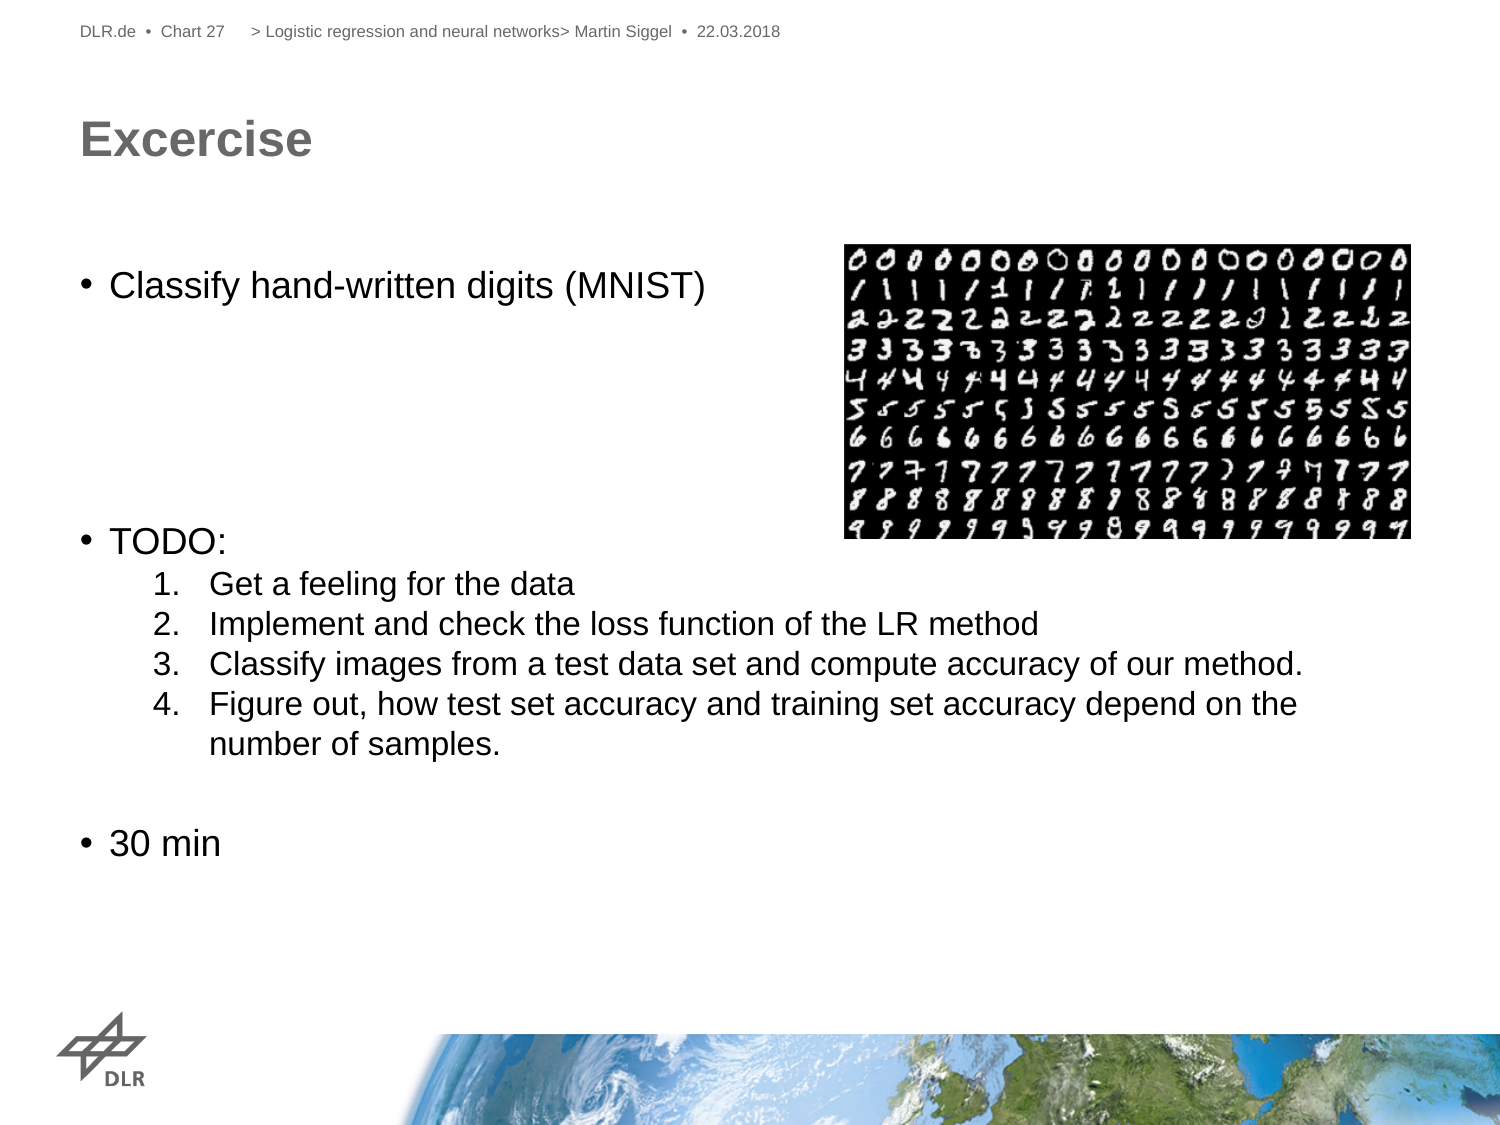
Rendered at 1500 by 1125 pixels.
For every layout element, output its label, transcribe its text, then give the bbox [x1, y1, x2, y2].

picture [0, 1007, 1500, 1125]
picture [844, 243, 1411, 540]
list Classify hand-written digits (MNIST) TODO: Get a feeling for the data Implement and check the loss function of the LR method Classify images from a test data set and compute accuracy of our method. Figure out, how test set accuracy and training set accuracy depend on the number of samples. 30 min [79, 261, 1421, 973]
slide_number DLR.de • Chart 27 [79, 20, 251, 45]
title Excercise [79, 106, 1421, 228]
footer > Logistic regression and neural networks> Martin Siggel • 22.03.2018 [251, 20, 1421, 45]
